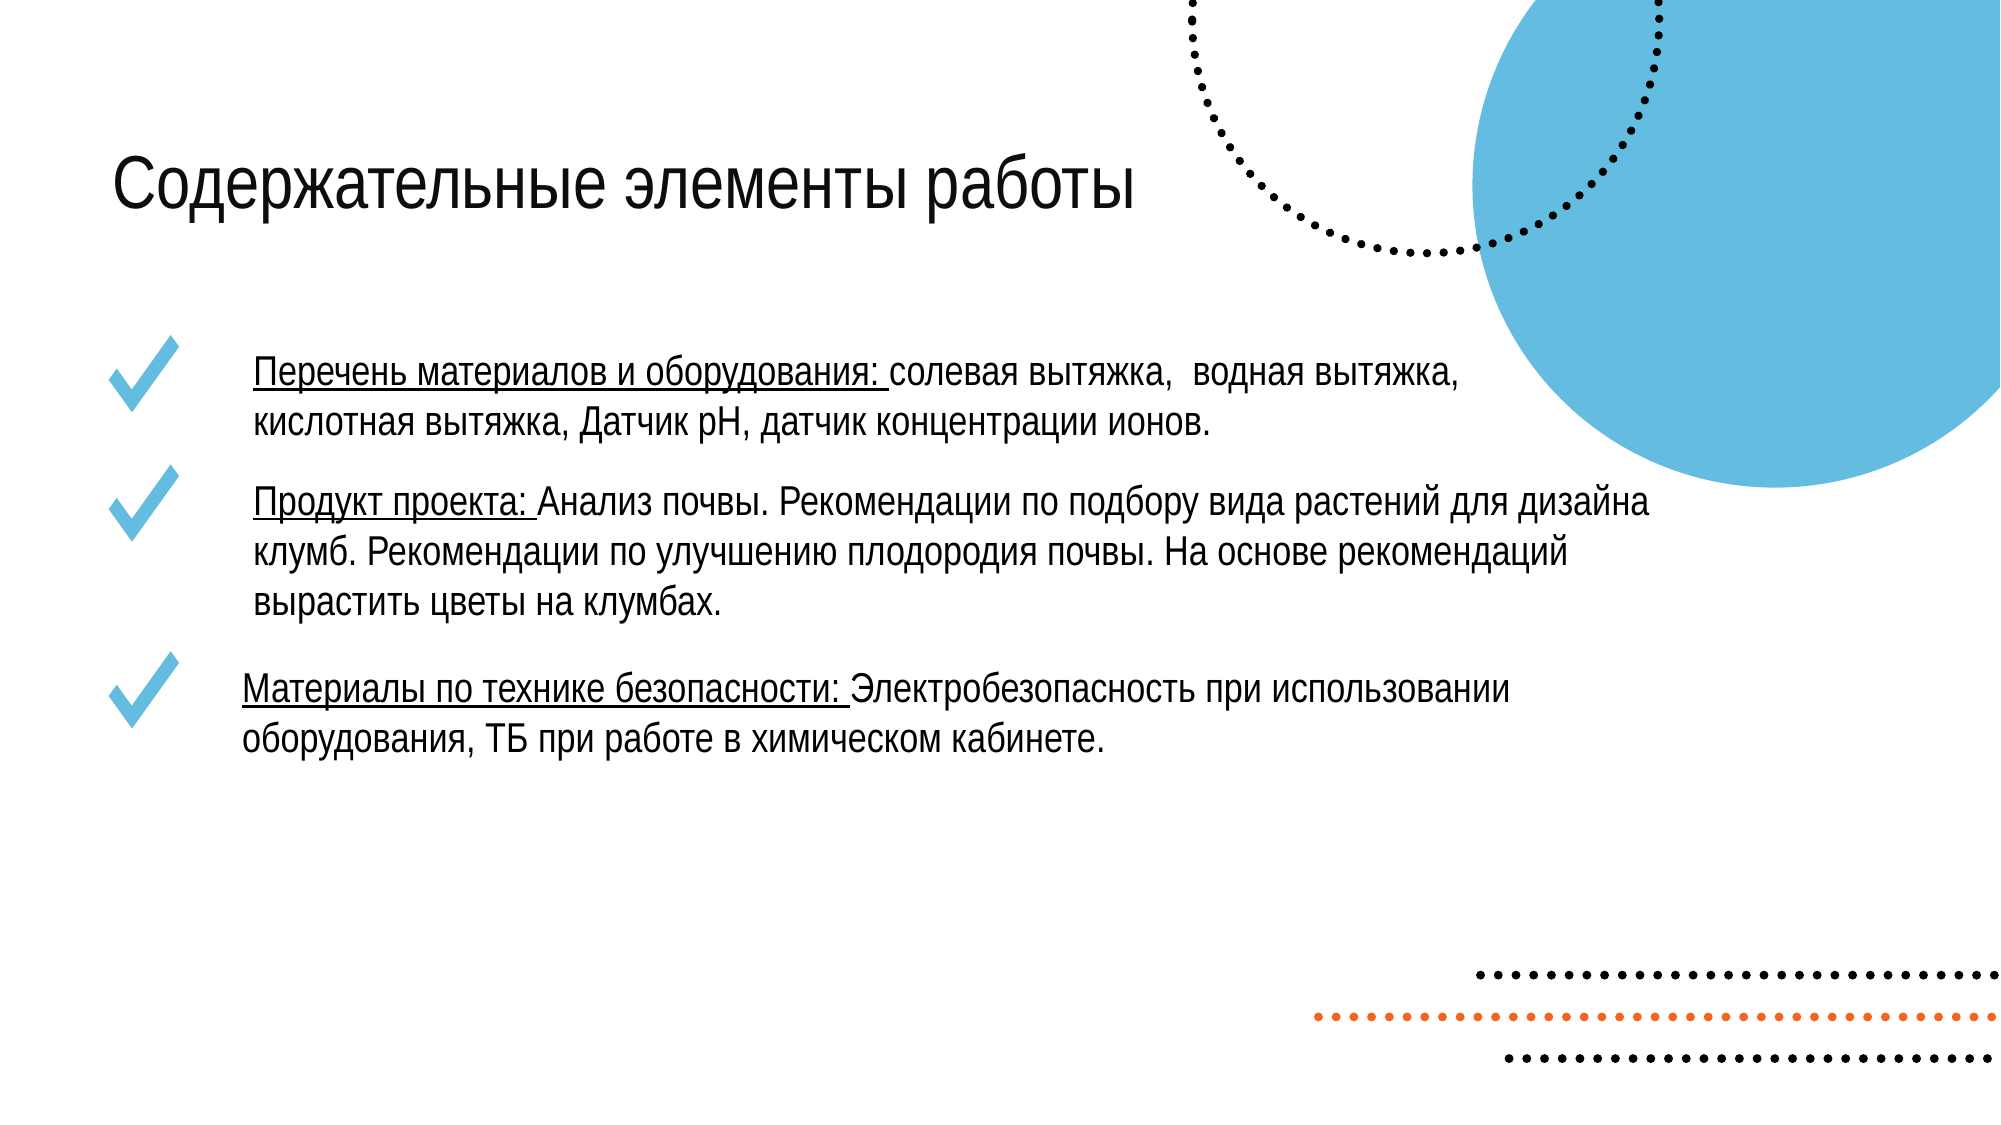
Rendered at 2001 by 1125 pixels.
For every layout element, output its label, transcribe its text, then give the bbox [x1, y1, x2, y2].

text_box Перечень материалов и оборудования: солевая вытяжка, водная вытяжка, кислотная вытяжка, Датчик рН, датчик концентрации ионов. [238, 336, 1481, 452]
text_box Продукт проекта: Анализ почвы. Рекомендации по подбору вида растений для дизайна клумб. Рекомендации по улучшению плодородия почвы. На основе рекомендаций вырастить цветы на клумбах. [238, 466, 1670, 631]
text_box [1477, 0, 2000, 490]
text_box Содержательные элементы работы [97, 126, 1253, 232]
text_box [106, 462, 181, 544]
text_box Материалы по технике безопасности: Электробезопасность при использовании оборудования, ТБ при работе в химическом кабинете. [227, 653, 1660, 769]
text_box [106, 332, 181, 415]
text_box [106, 649, 181, 731]
text_box [1190, 0, 1662, 256]
